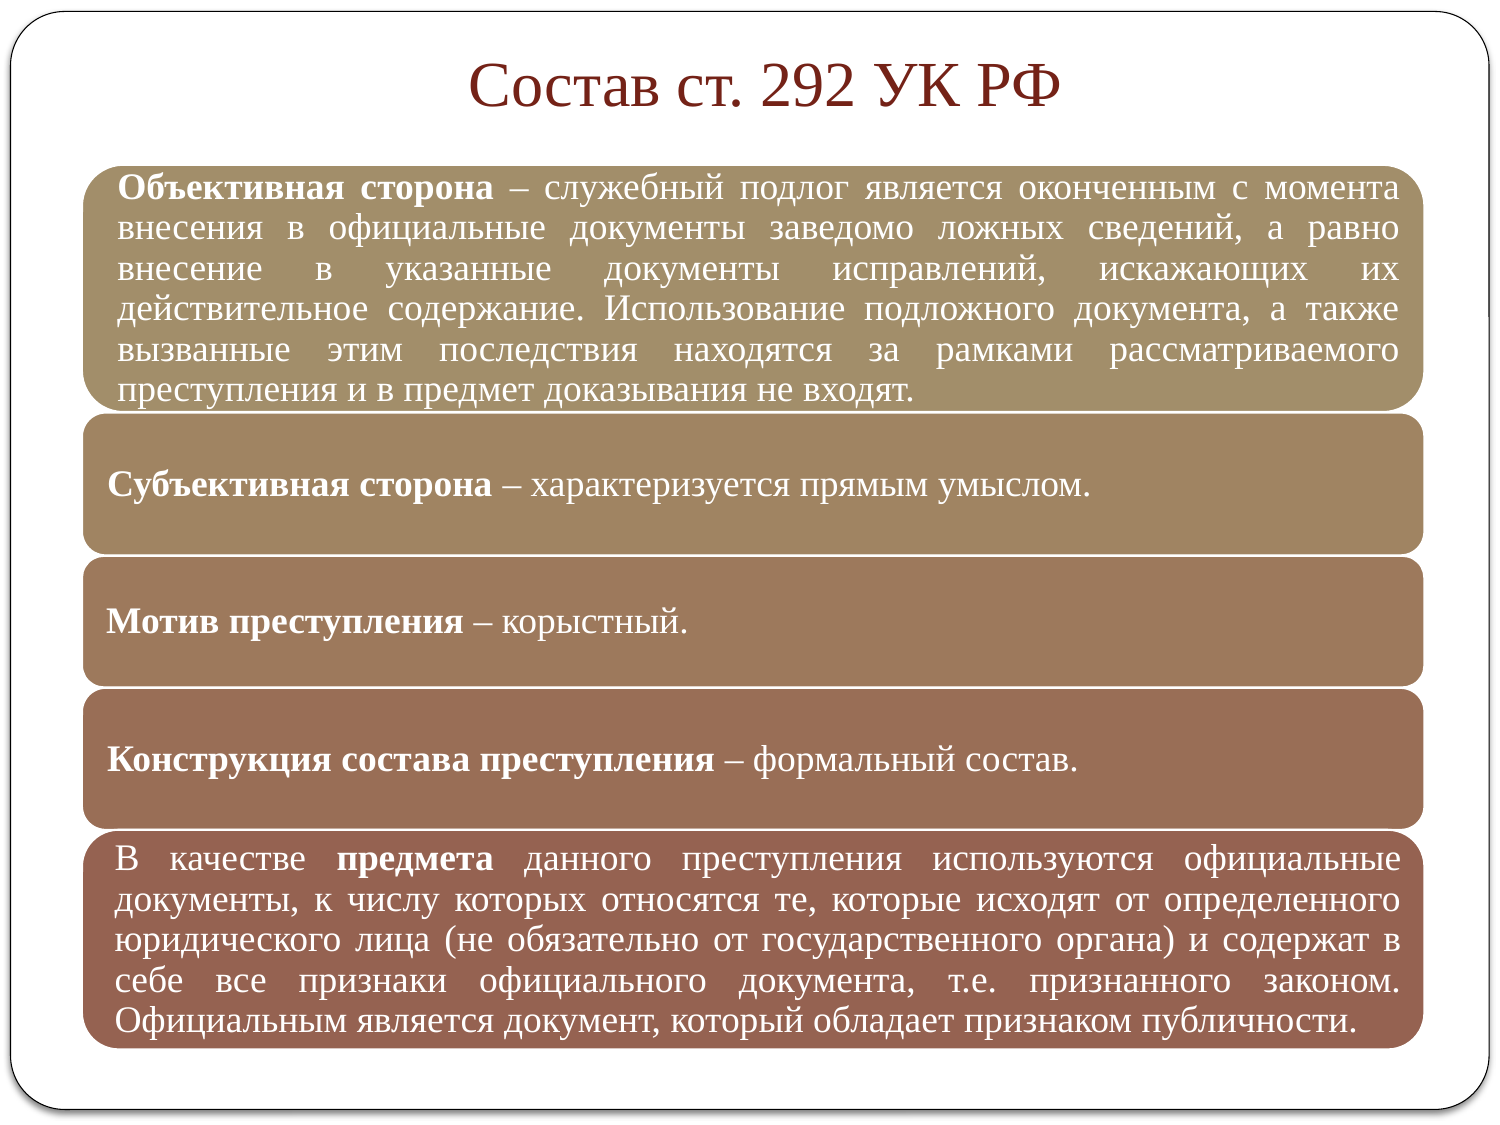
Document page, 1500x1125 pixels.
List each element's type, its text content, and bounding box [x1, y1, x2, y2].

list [81, 163, 1425, 1050]
title Состав ст. 292 УК РФ [93, 35, 1437, 135]
